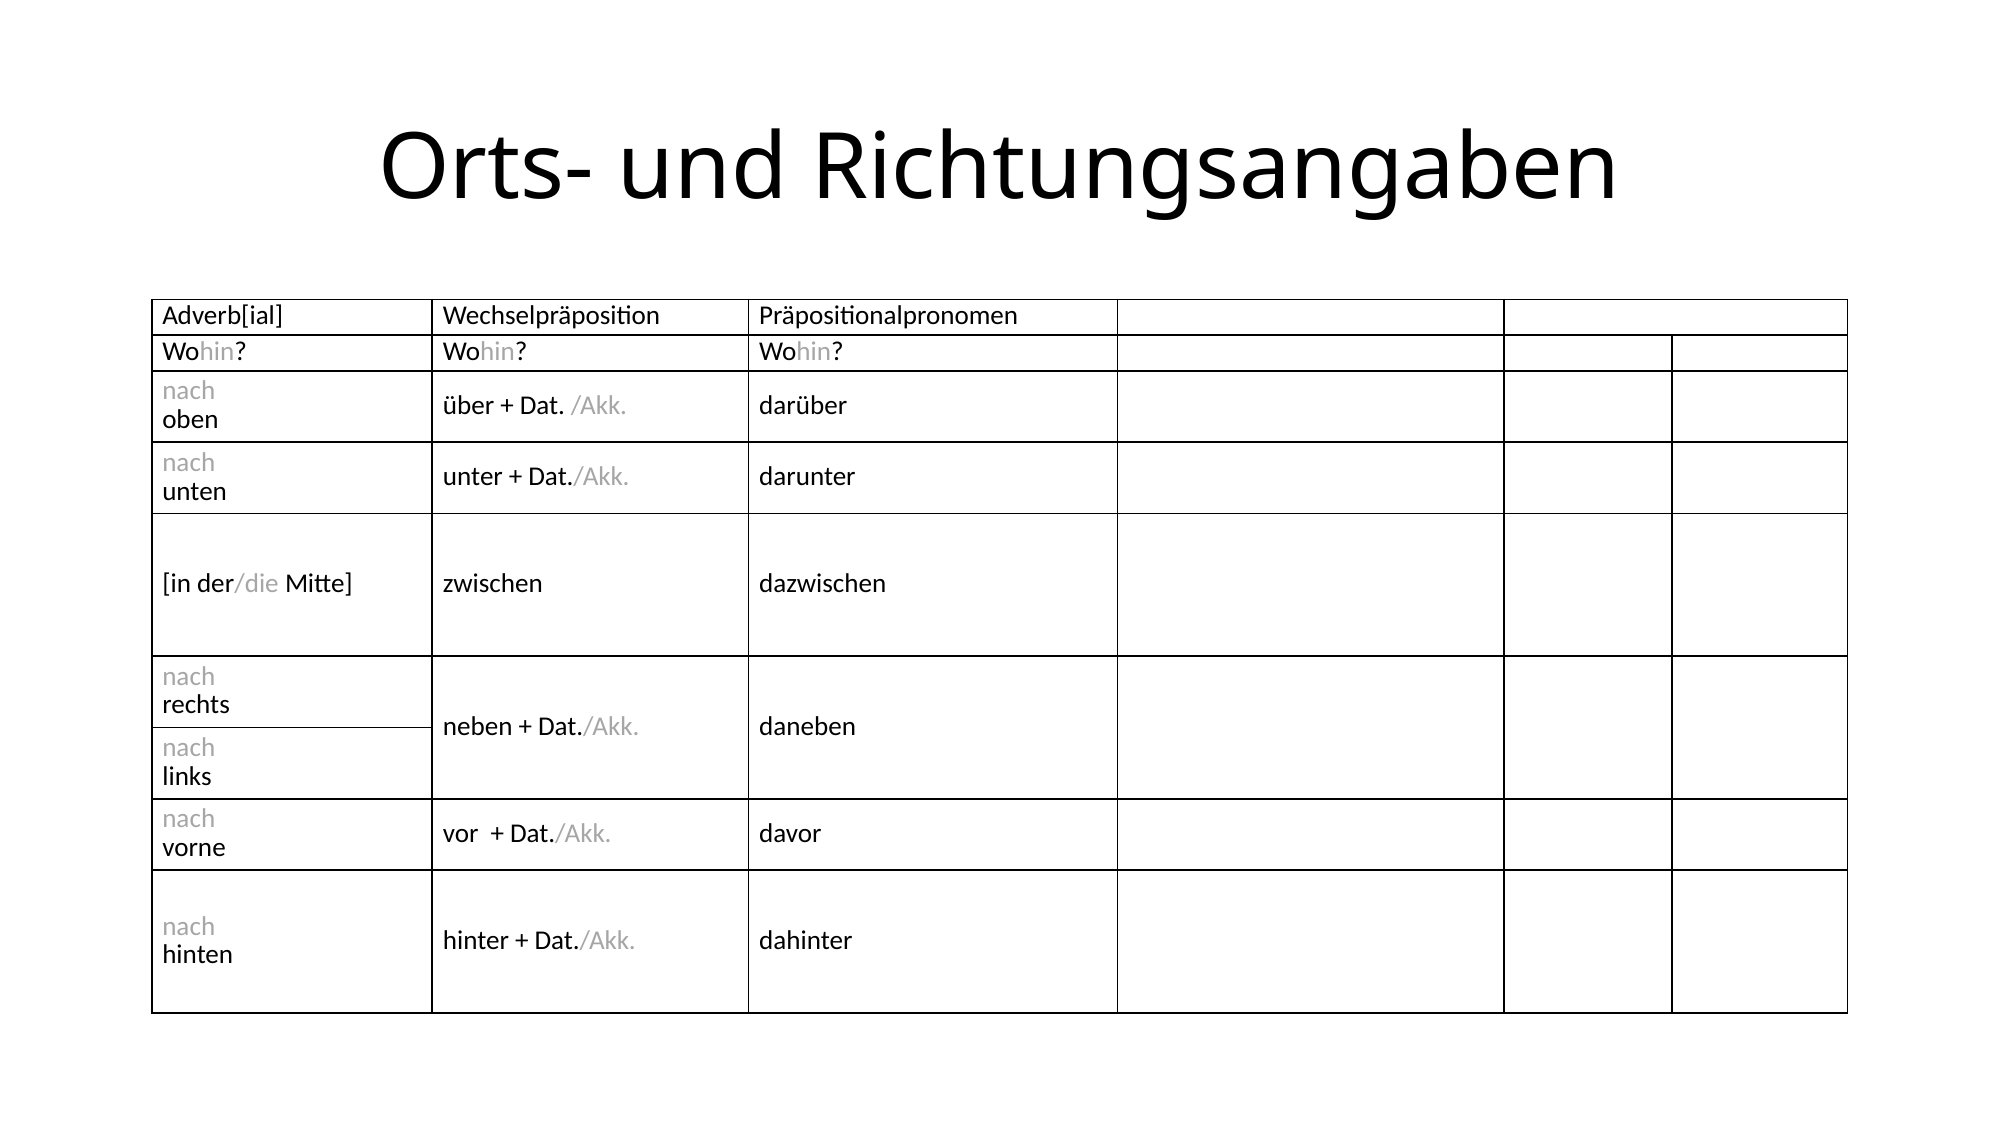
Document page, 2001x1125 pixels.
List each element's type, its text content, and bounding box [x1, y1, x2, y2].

list [137, 299, 1863, 1014]
title Orts- und Richtungsangaben [137, 59, 1863, 278]
